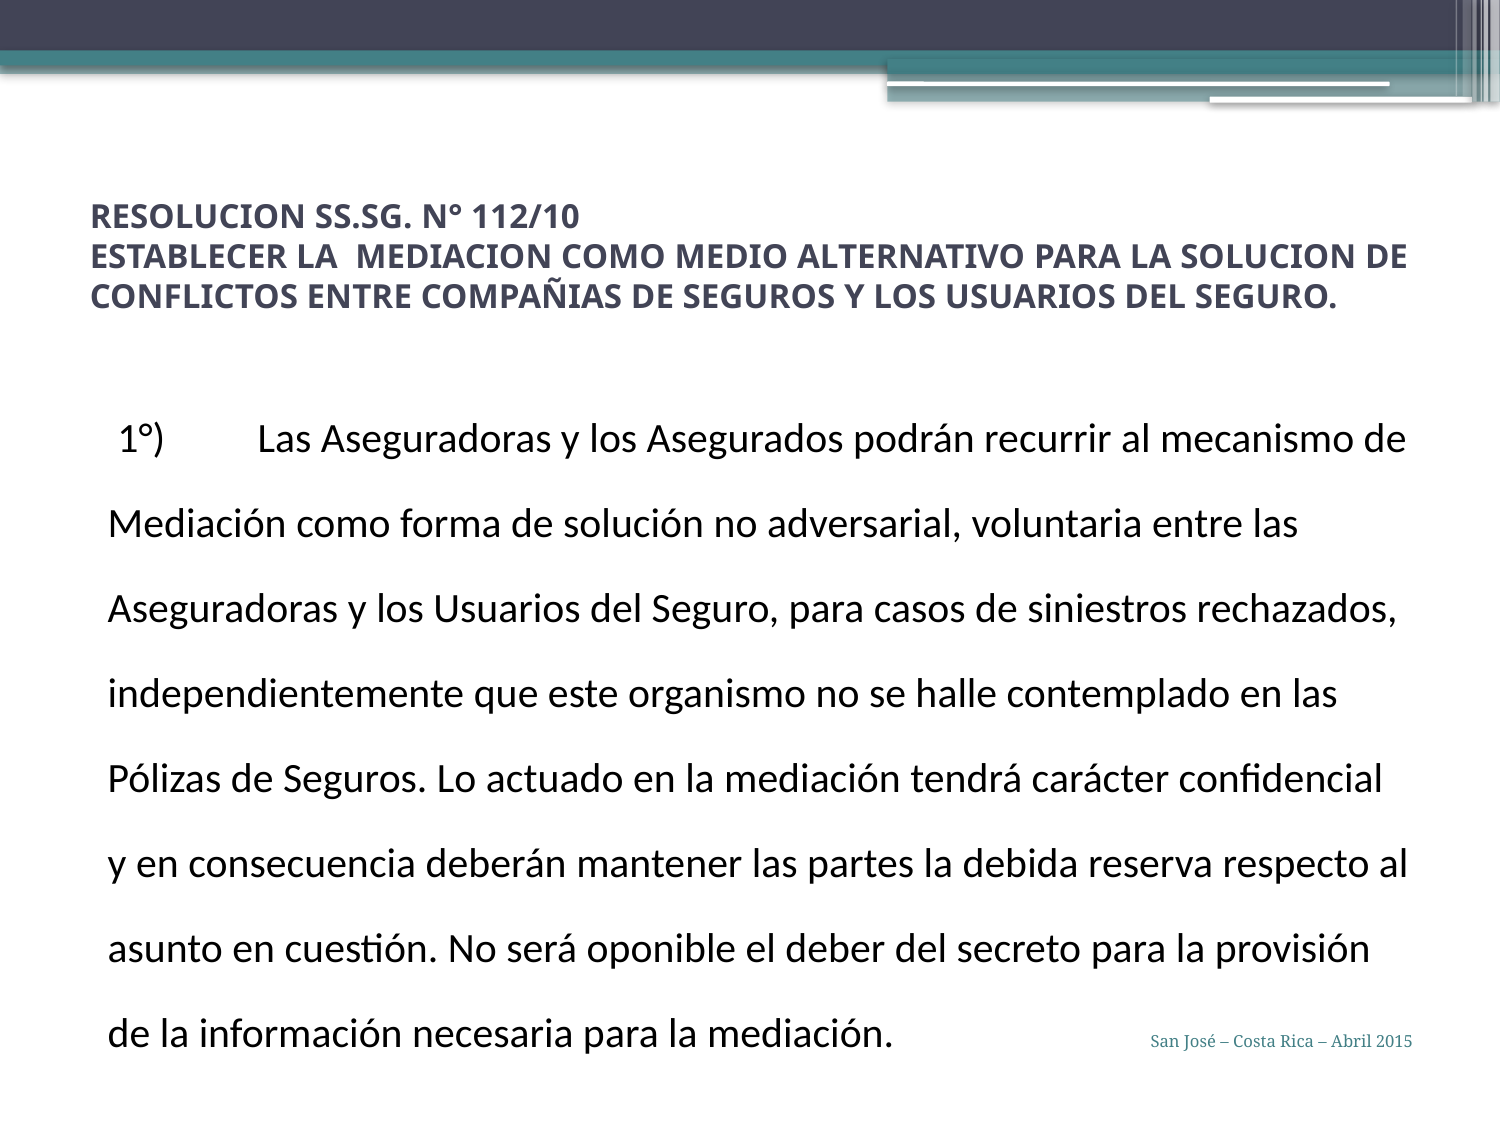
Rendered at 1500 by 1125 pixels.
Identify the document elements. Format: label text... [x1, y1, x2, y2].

list 1°) Las Aseguradoras y los Asegurados podrán recurrir al mecanismo de Mediación como forma de solución no adversarial, voluntaria entre las Aseguradoras y los Usuarios del Seguro, para casos de siniestros rechazados, independientemente que este organismo no se halle contemplado en las Pólizas de Seguros. Lo actuado en la mediación tendrá carácter confidencial y en consecuencia deberán mantener las partes la debida reserva respecto al asunto en cuestión. No será oponible el deber del secreto para la provisión de la información necesaria para la mediación. [75, 368, 1425, 1079]
footer San José – Costa Rica – Abril 2015 [1128, 1023, 1429, 1099]
title RESOLUCION SS.SG. N° 112/10 ESTABLECER LA MEDIACION COMO MEDIO ALTERNATIVO PARA LA SOLUCION DE CONFLICTOS ENTRE COMPAÑIAS DE SEGUROS Y LOS USUARIOS DEL SEGURO. [75, 187, 1471, 363]
